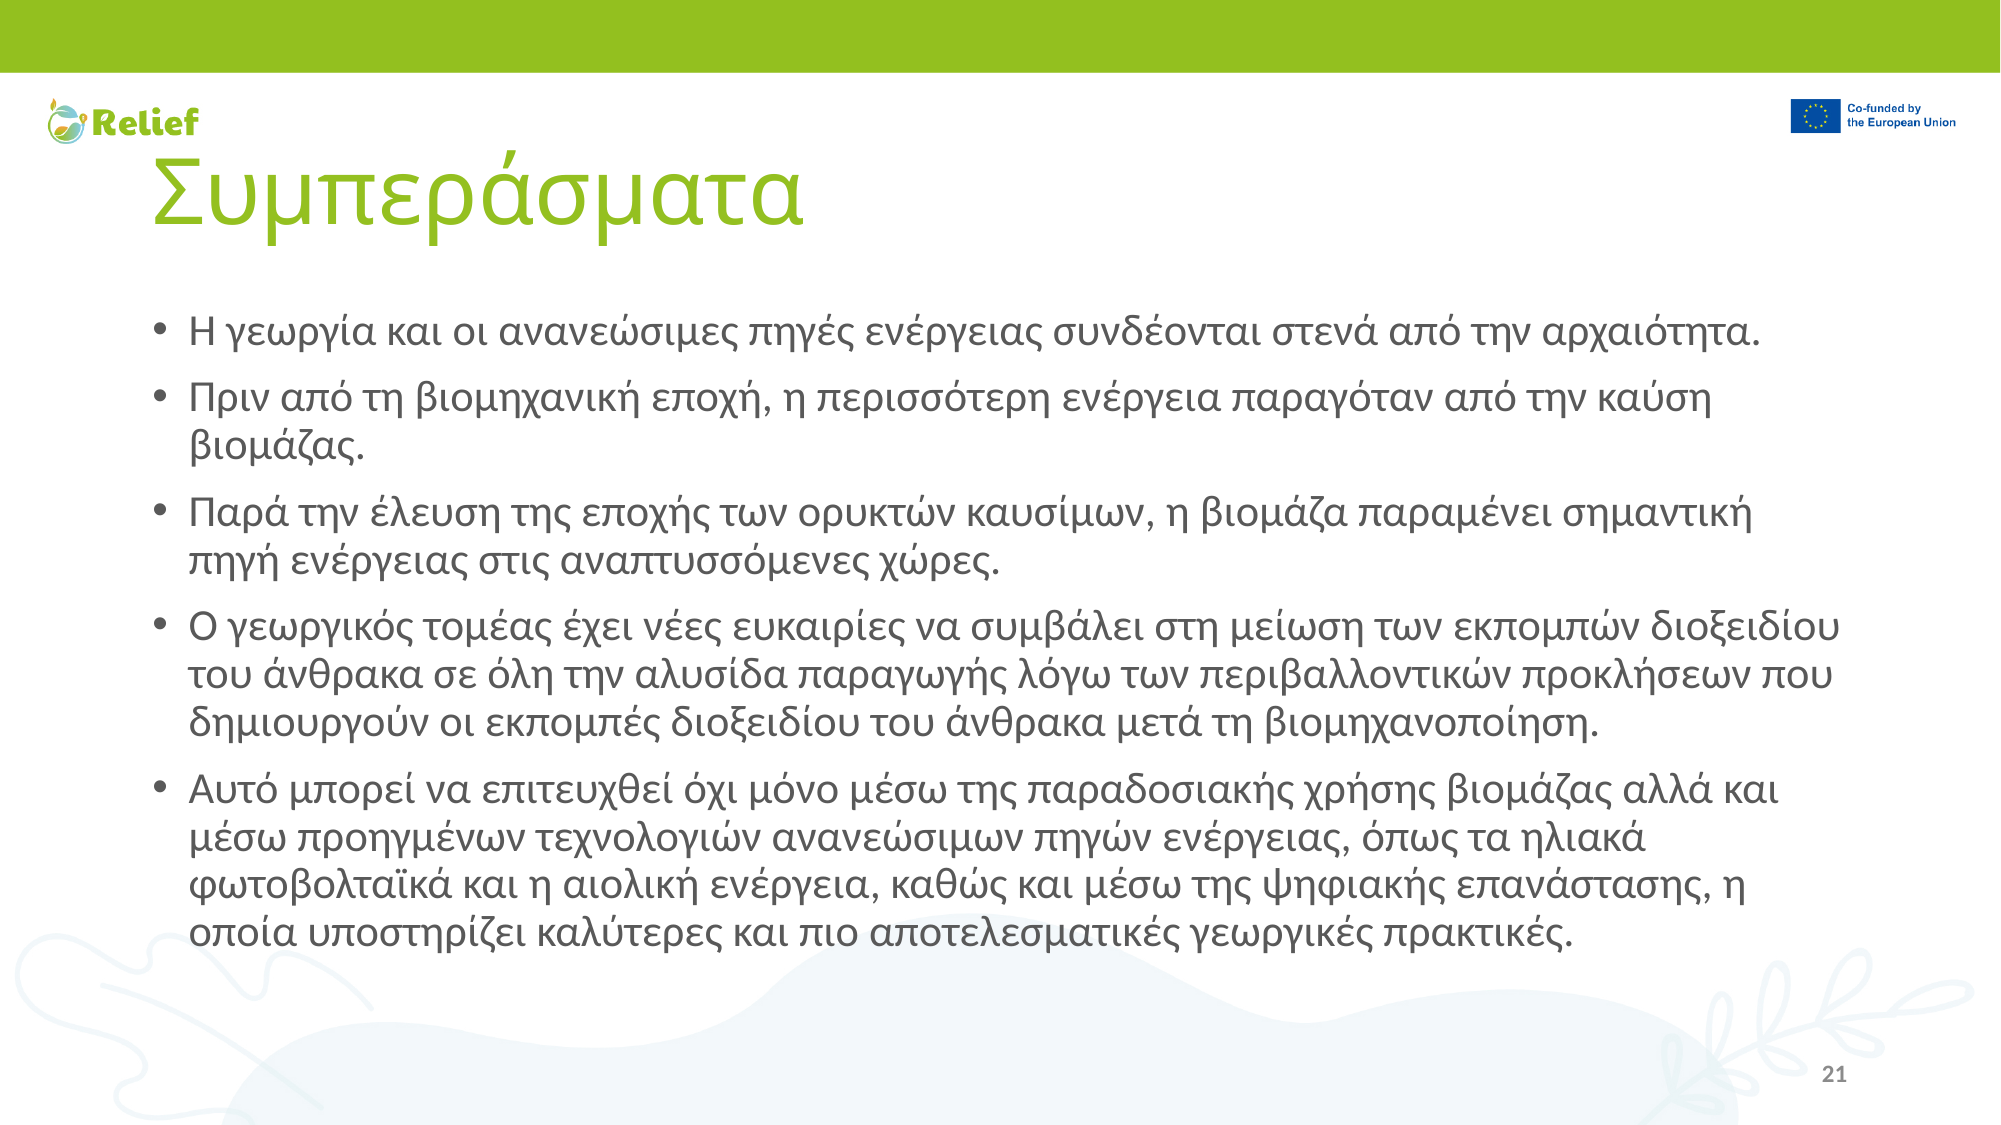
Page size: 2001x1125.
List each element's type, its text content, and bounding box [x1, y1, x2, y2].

title Συμπεράσματα [137, 111, 1863, 278]
list Η γεωργία και οι ανανεώσιμες πηγές ενέργειας συνδέονται στενά από την αρχαιότητα. Πριν από τη βιομηχανική εποχή, η περισσότερη ενέργεια παραγόταν από την καύση βιομάζας. Παρά την έλευση της εποχής των ορυκτών καυσίμων, η βιομάζα παραμένει σημαντική πηγή ενέργειας στις αναπτυσσόμενες χώρες. Ο γεωργικός τομέας έχει νέες ευκαιρίες να συμβάλει στη μείωση των εκπομπών διοξειδίου του άνθρακα σε όλη την αλυσίδα παραγωγής λόγω των περιβαλλοντικών προκλήσεων που δημιουργούν οι εκπομπές διοξειδίου του άνθρακα μετά τη βιομηχανοποίηση. Αυτό μπορεί να επιτευχθεί όχι μόνο μέσω της παραδοσιακής χρήσης βιομάζας αλλά και μέσω προηγμένων τεχνολογιών ανανεώσιμων πηγών ενέργειας, όπως τα ηλιακά φωτοβολταϊκά και η αιολική ενέργεια, καθώς και μέσω της ψηφιακής επανάστασης, η οποία υποστηρίζει καλύτερες και πιο αποτελεσματικές γεωργικές πρακτικές. [137, 299, 1863, 1014]
picture [0, 0, 2001, 1125]
slide_number 21 [1787, 1042, 1863, 1103]
